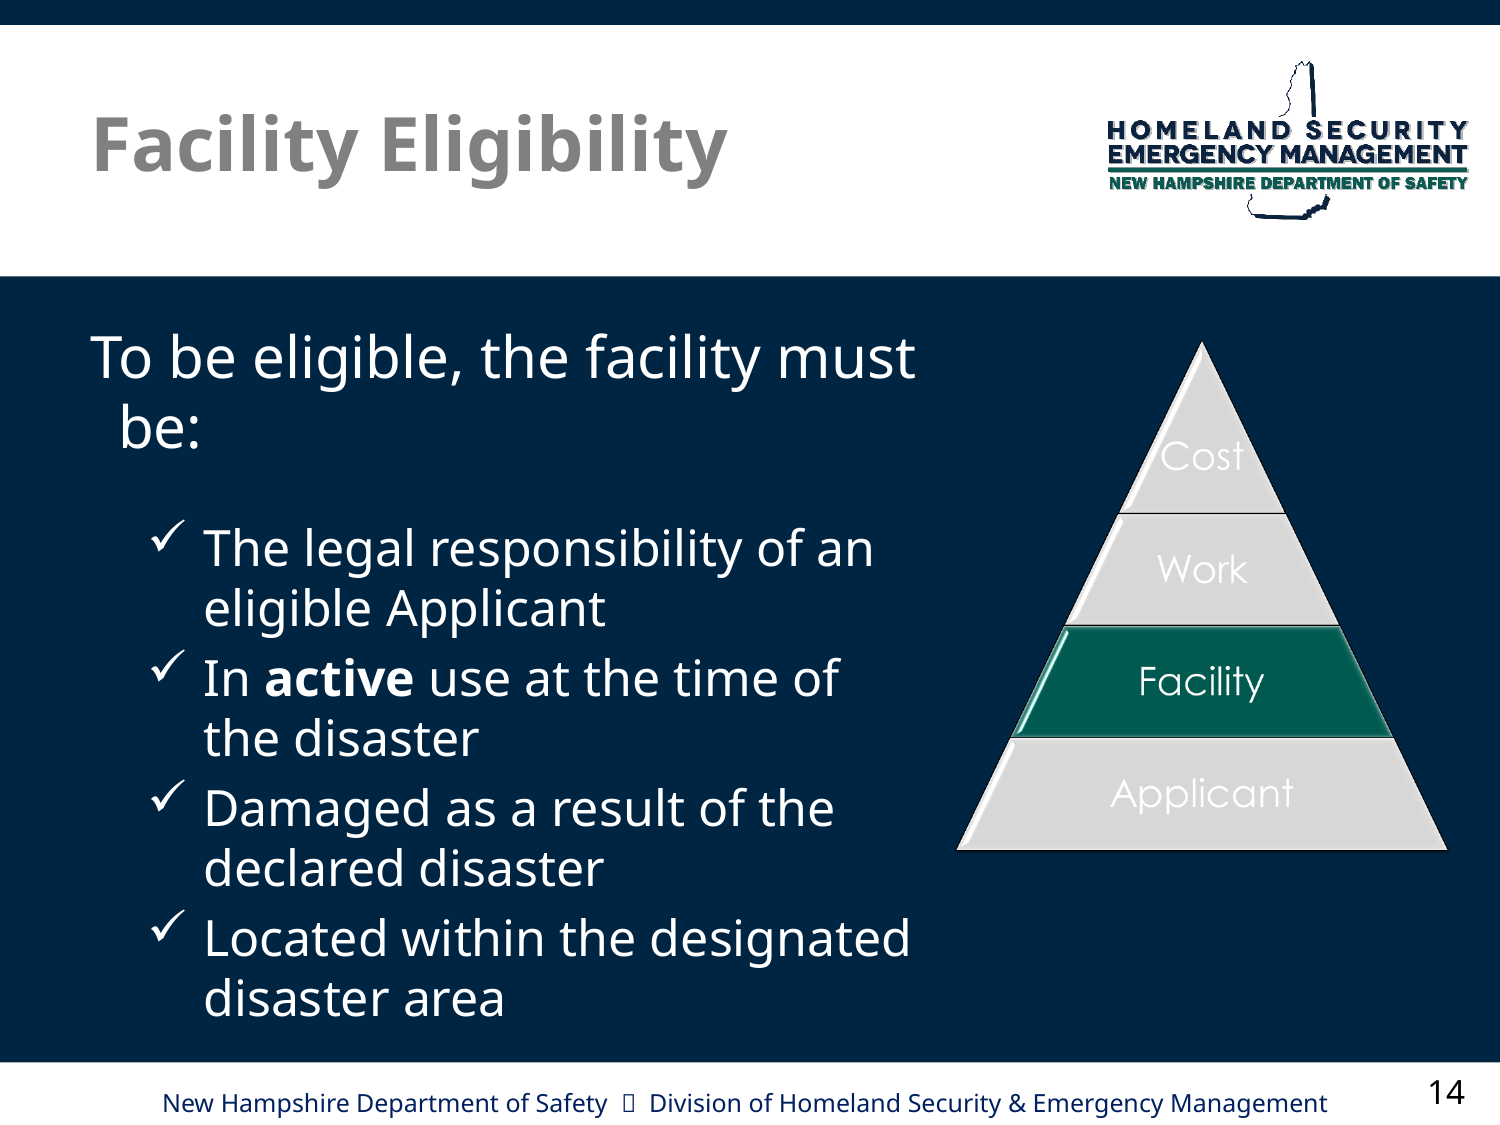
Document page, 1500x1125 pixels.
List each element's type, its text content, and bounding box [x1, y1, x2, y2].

title Facility Eligibility [75, 50, 1106, 233]
picture [1108, 61, 1469, 220]
list To be eligible, the facility must be: The legal responsibility of an eligible Applicant In active use at the time of the disaster Damaged as a result of the declared disaster Located within the designated disaster area [75, 312, 938, 1088]
picture [949, 337, 1453, 858]
